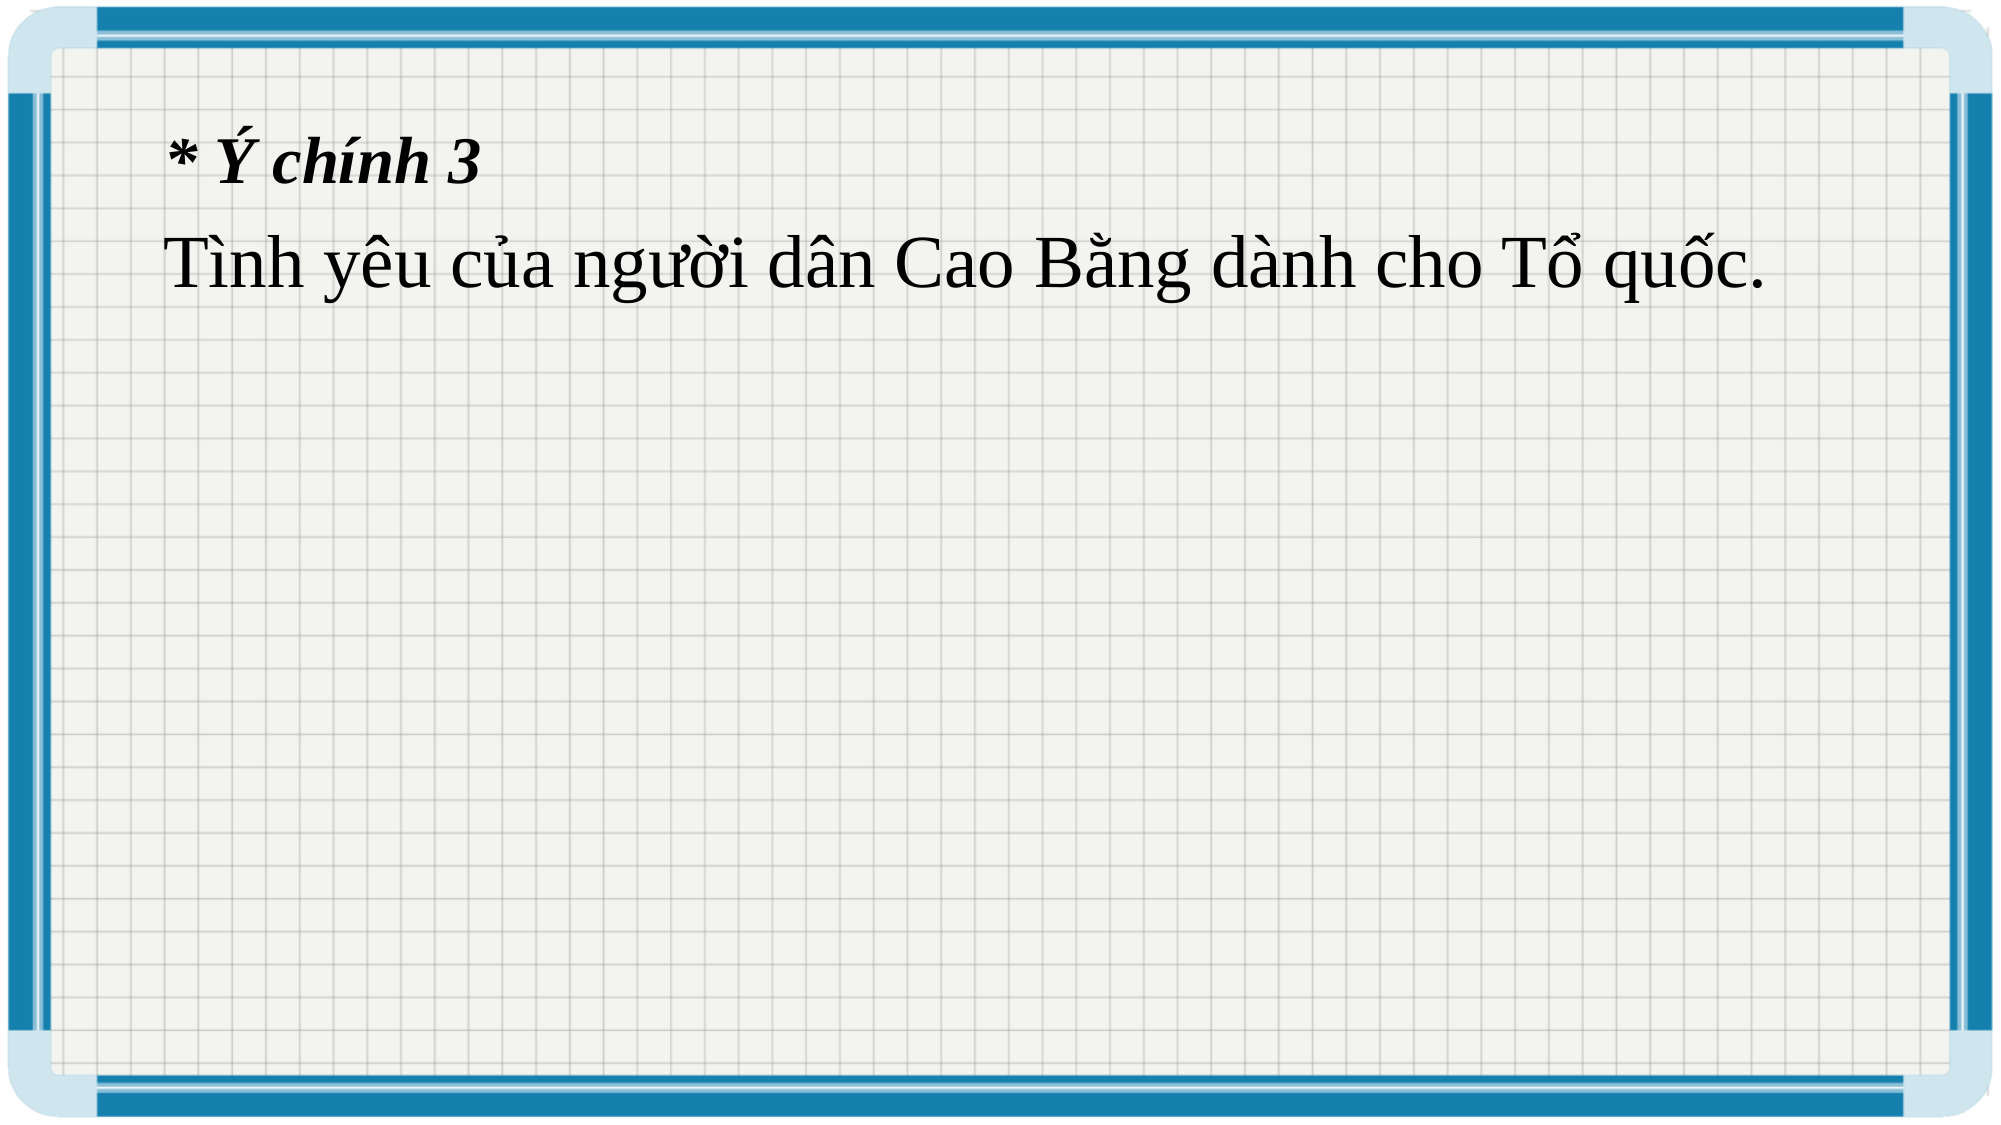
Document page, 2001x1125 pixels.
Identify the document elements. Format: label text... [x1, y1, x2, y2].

text_box * Ý chính 3 [149, 109, 514, 204]
picture [0, 0, 2001, 1125]
text_box Tình yêu của người dân Cao Bằng dành cho Tổ quốc. [148, 205, 1857, 310]
